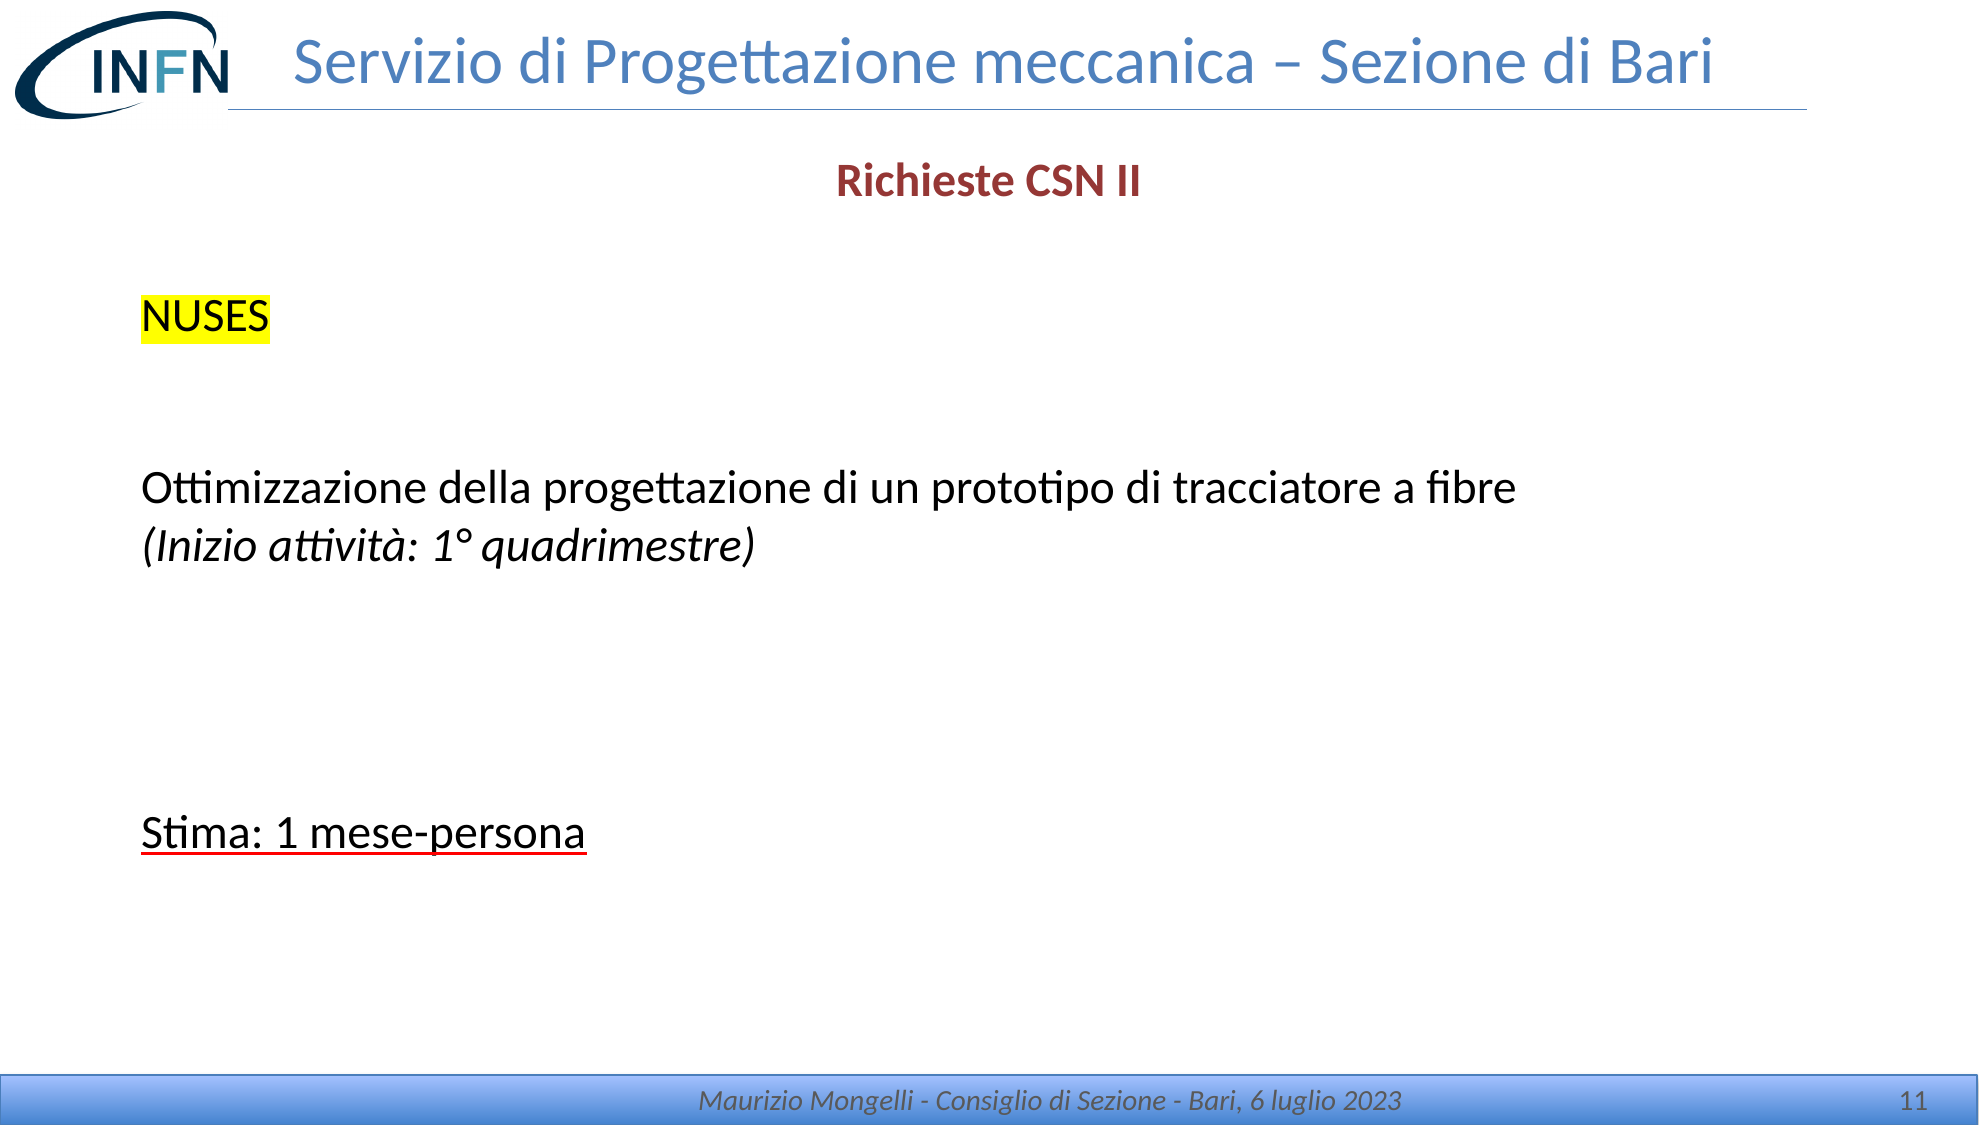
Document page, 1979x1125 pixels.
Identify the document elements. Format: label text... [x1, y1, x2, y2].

title Servizio di Progettazione meccanica – Sezione di Bari [274, 24, 1807, 89]
footer Maurizio Mongelli - Consiglio di Sezione - Bari, 6 luglio 2023 [652, 1073, 1449, 1125]
slide_number 11 [1849, 1073, 1978, 1125]
picture [15, 11, 228, 130]
text_box NUSES Ottimizzazione della progettazione di un prototipo di tracciatore a fibre (Inizio attività: 1° quadrimestre) Stima: 1 mese-persona [126, 218, 1850, 981]
text_box Richieste CSN II [726, 141, 1252, 214]
